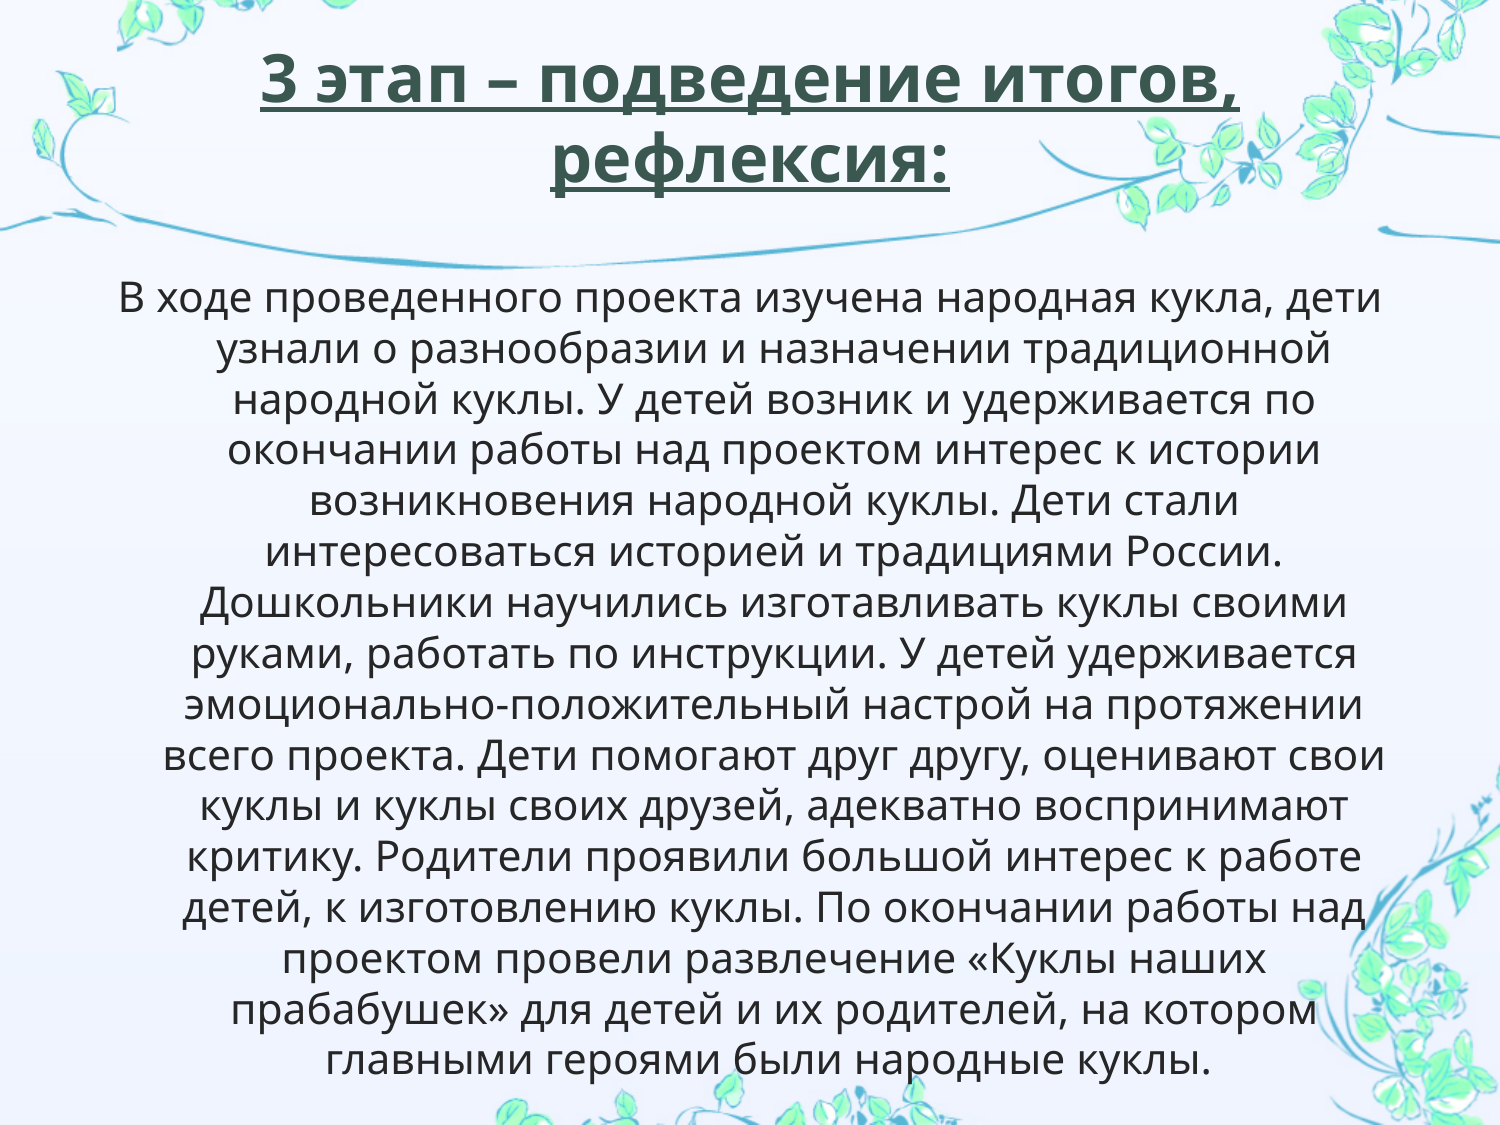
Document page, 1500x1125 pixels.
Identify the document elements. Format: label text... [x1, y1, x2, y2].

list В ходе проведенного проекта изучена народная кукла, дети узнали о разнообразии и назначении традиционной народной куклы. У детей возник и удерживается по окончании работы над проектом интерес к истории возникновения народной куклы. Дети стали интересоваться историей и традициями России. Дошкольники научились изготавливать куклы своими руками, работать по инструкции. У детей удерживается эмоционально-положительный настрой на протяжении всего проекта. Дети помогают друг другу, оценивают свои куклы и куклы своих друзей, адекватно воспринимают критику. Родители проявили большой интерес к работе детей, к изготовлению куклы. По окончании работы над проектом провели развлечение «Куклы наших прабабушек» для детей и их родителей, на котором главными героями были народные куклы. [75, 262, 1425, 1106]
title 3 этап – подведение итогов, рефлексия: [75, 78, 1425, 233]
picture [0, 0, 1500, 1125]
